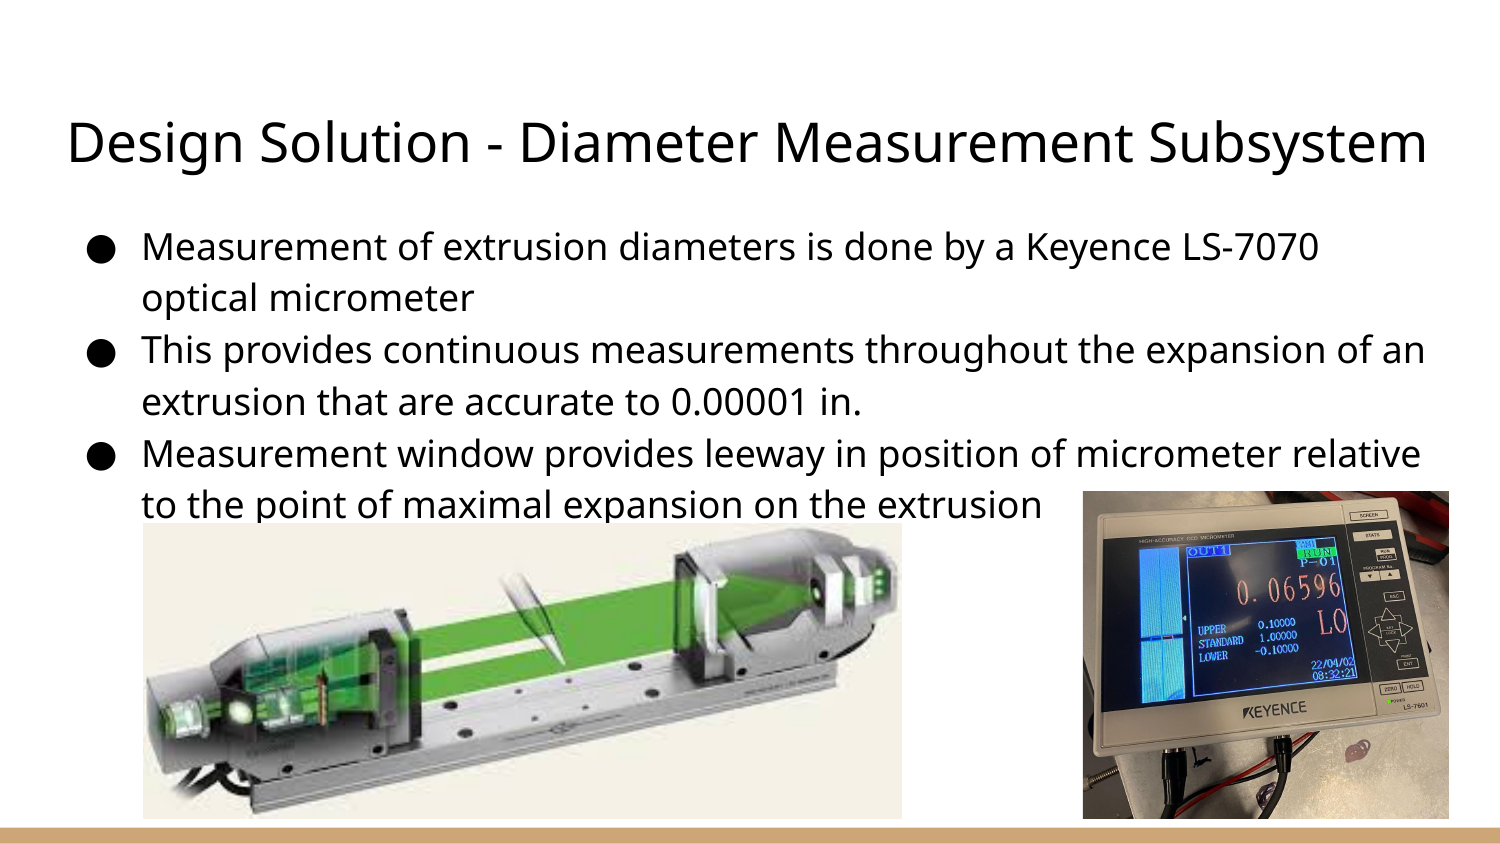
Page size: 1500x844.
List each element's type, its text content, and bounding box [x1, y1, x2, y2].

picture [143, 522, 902, 819]
picture [1082, 490, 1450, 819]
title Design Solution - Diameter Measurement Subsystem [51, 51, 1449, 189]
list Measurement of extrusion diameters is done by a Keyence LS-7070 optical micrometer This provides continuous measurements throughout the expansion of an extrusion that are accurate to 0.00001 in. Measurement window provides leeway in position of micrometer relative to the point of maximal expansion on the extrusion [51, 200, 1449, 752]
